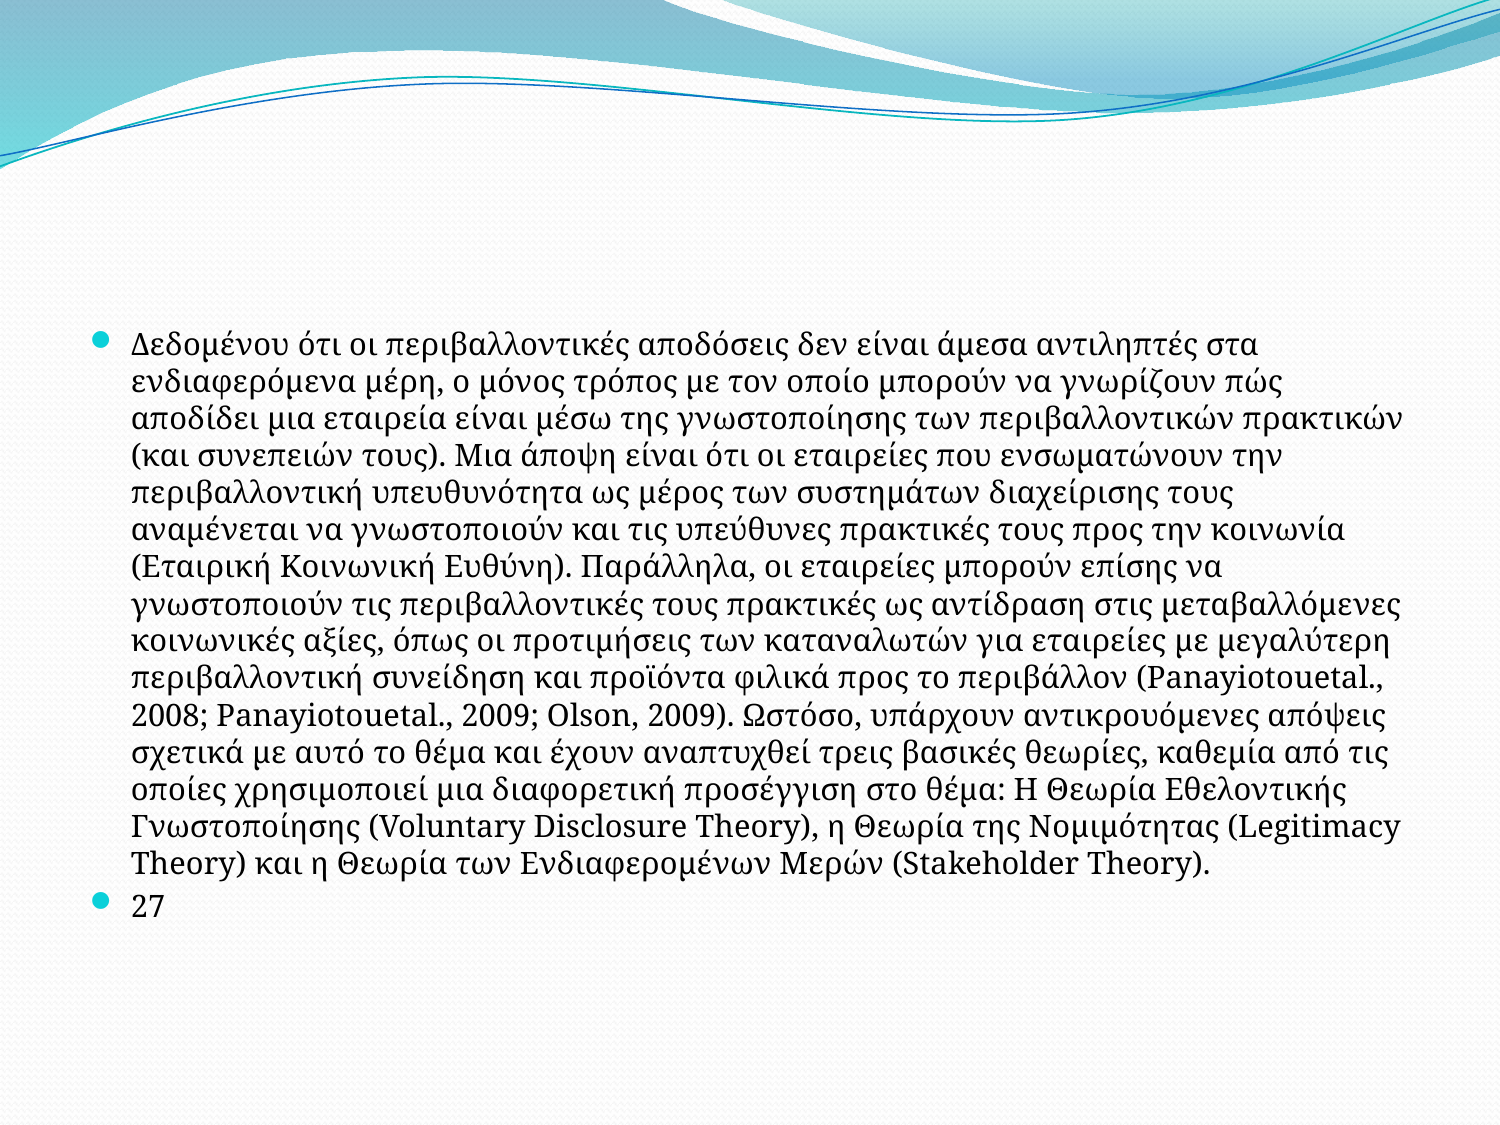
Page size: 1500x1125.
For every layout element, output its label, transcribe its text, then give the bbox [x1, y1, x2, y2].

list Δεδομένου ότι οι περιβαλλοντικές αποδόσεις δεν είναι άμεσα αντιληπτές στα ενδιαφερόμενα μέρη, ο μόνος τρόπος με τον οποίο μπορούν να γνωρίζουν πώς αποδίδει μια εταιρεία είναι μέσω της γνωστοποίησης των περιβαλλοντικών πρακτικών (και συνεπειών τους). Μια άποψη είναι ότι οι εταιρείες που ενσωματώνουν την περιβαλλοντική υπευθυνότητα ως μέρος των συστημάτων διαχείρισης τους αναμένεται να γνωστοποιούν και τις υπεύθυνες πρακτικές τους προς την κοινωνία (Εταιρική Κοινωνική Ευθύνη). Παράλληλα, οι εταιρείες μπορούν επίσης να γνωστοποιούν τις περιβαλλοντικές τους πρακτικές ως αντίδραση στις μεταβαλλόμενες κοινωνικές αξίες, όπως οι προτιμήσεις των καταναλωτών για εταιρείες με μεγαλύτερη περιβαλλοντική συνείδηση και προϊόντα φιλικά προς το περιβάλλον (Panayiotouetal., 2008; Panayiotouetal., 2009; Olson, 2009). Ωστόσο, υπάρχουν αντικρουόμενες απόψεις σχετικά με αυτό το θέμα και έχουν αναπτυχθεί τρεις βασικές θεωρίες, καθεμία από τις οποίες χρησιμοποιεί μια διαφορετική προσέγγιση στο θέμα: Η Θεωρία Εθελοντικής Γνωστοποίησης (Voluntary Disclosure Theory), η Θεωρία της Νομιμότητας (Legitimacy Theory) και η Θεωρία των Ενδιαφερομένων Μερών (Stakeholder Theory). 27 [75, 317, 1425, 1038]
